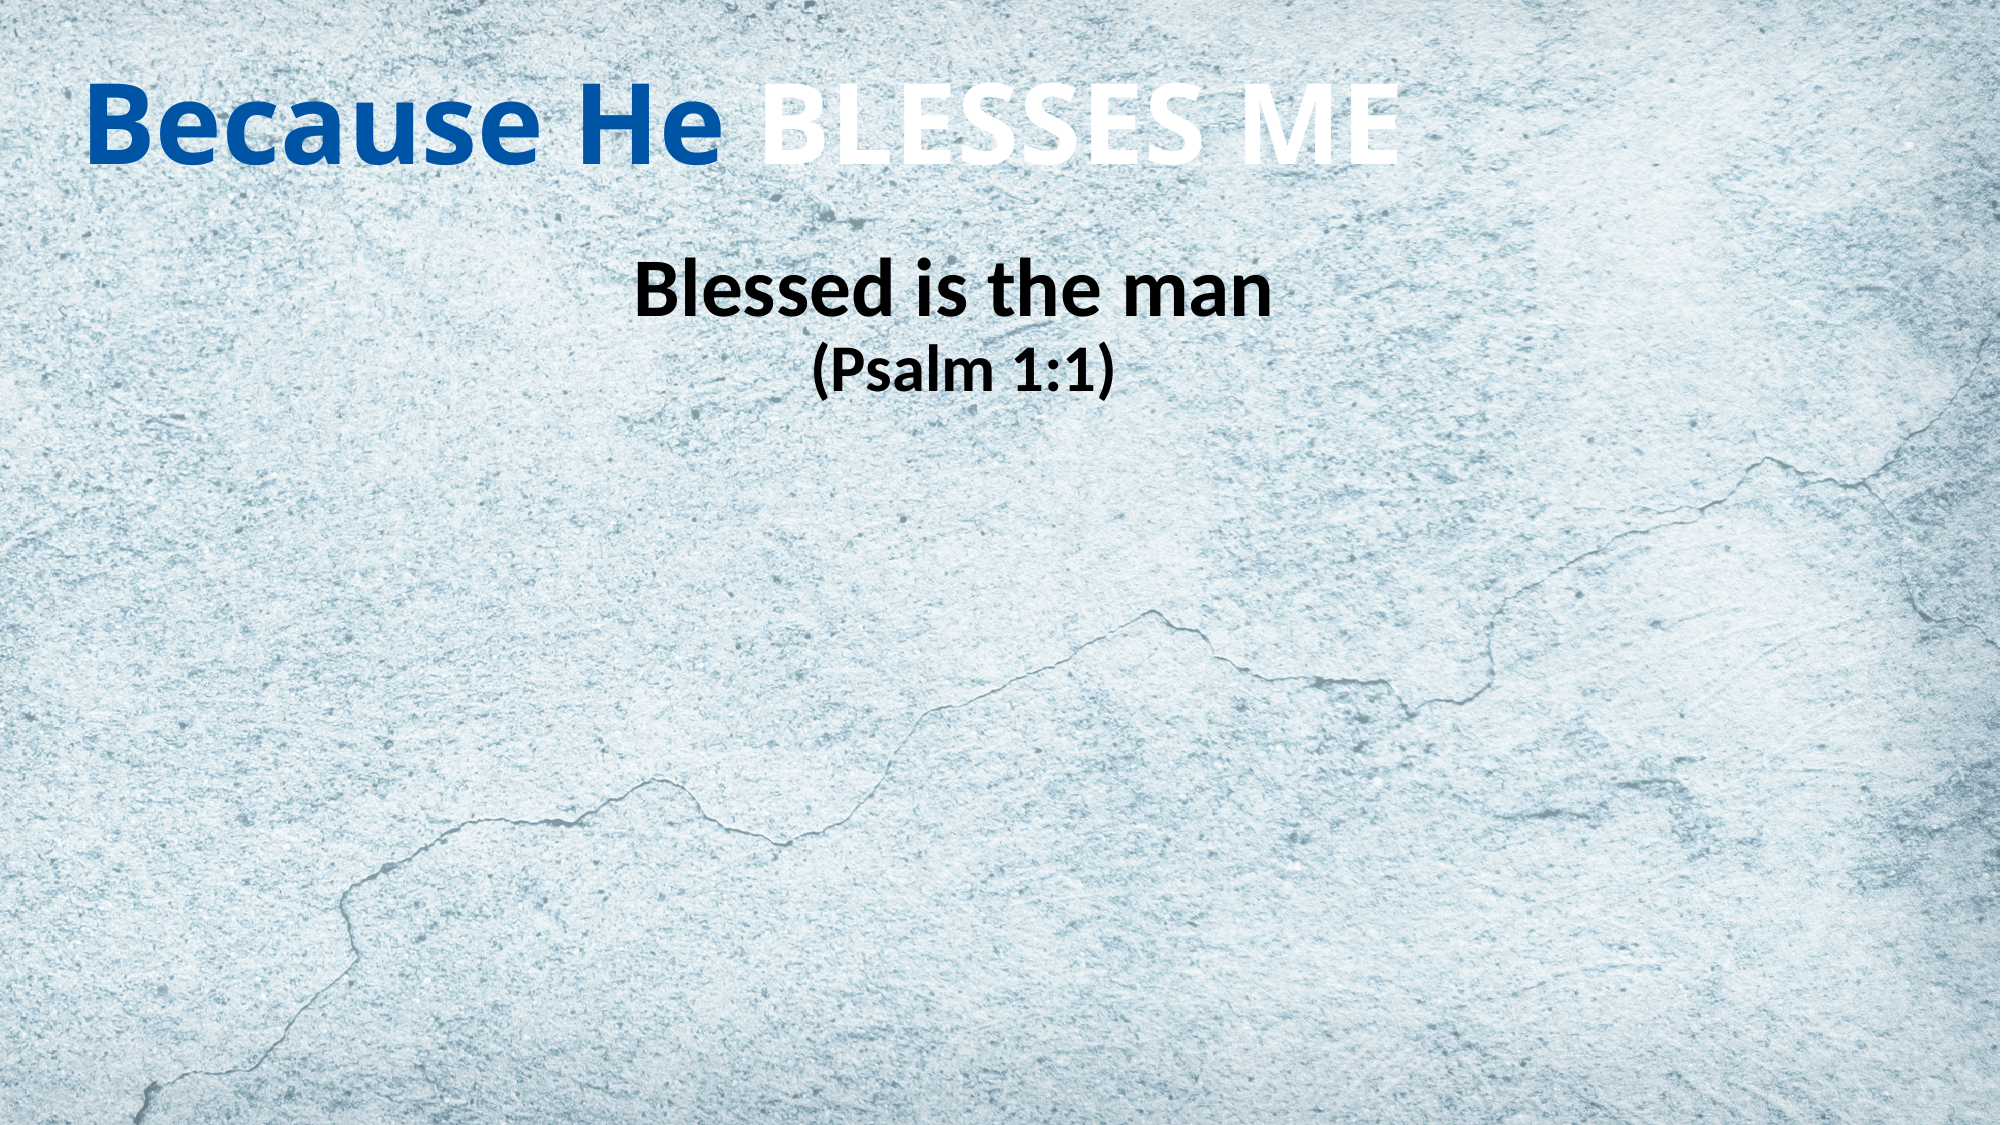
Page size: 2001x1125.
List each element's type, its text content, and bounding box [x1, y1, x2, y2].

list Blessed is the man (Psalm 1:1) [65, 236, 1863, 1014]
picture [0, 0, 2000, 1125]
title Because He BLESSES ME [65, 19, 1927, 237]
